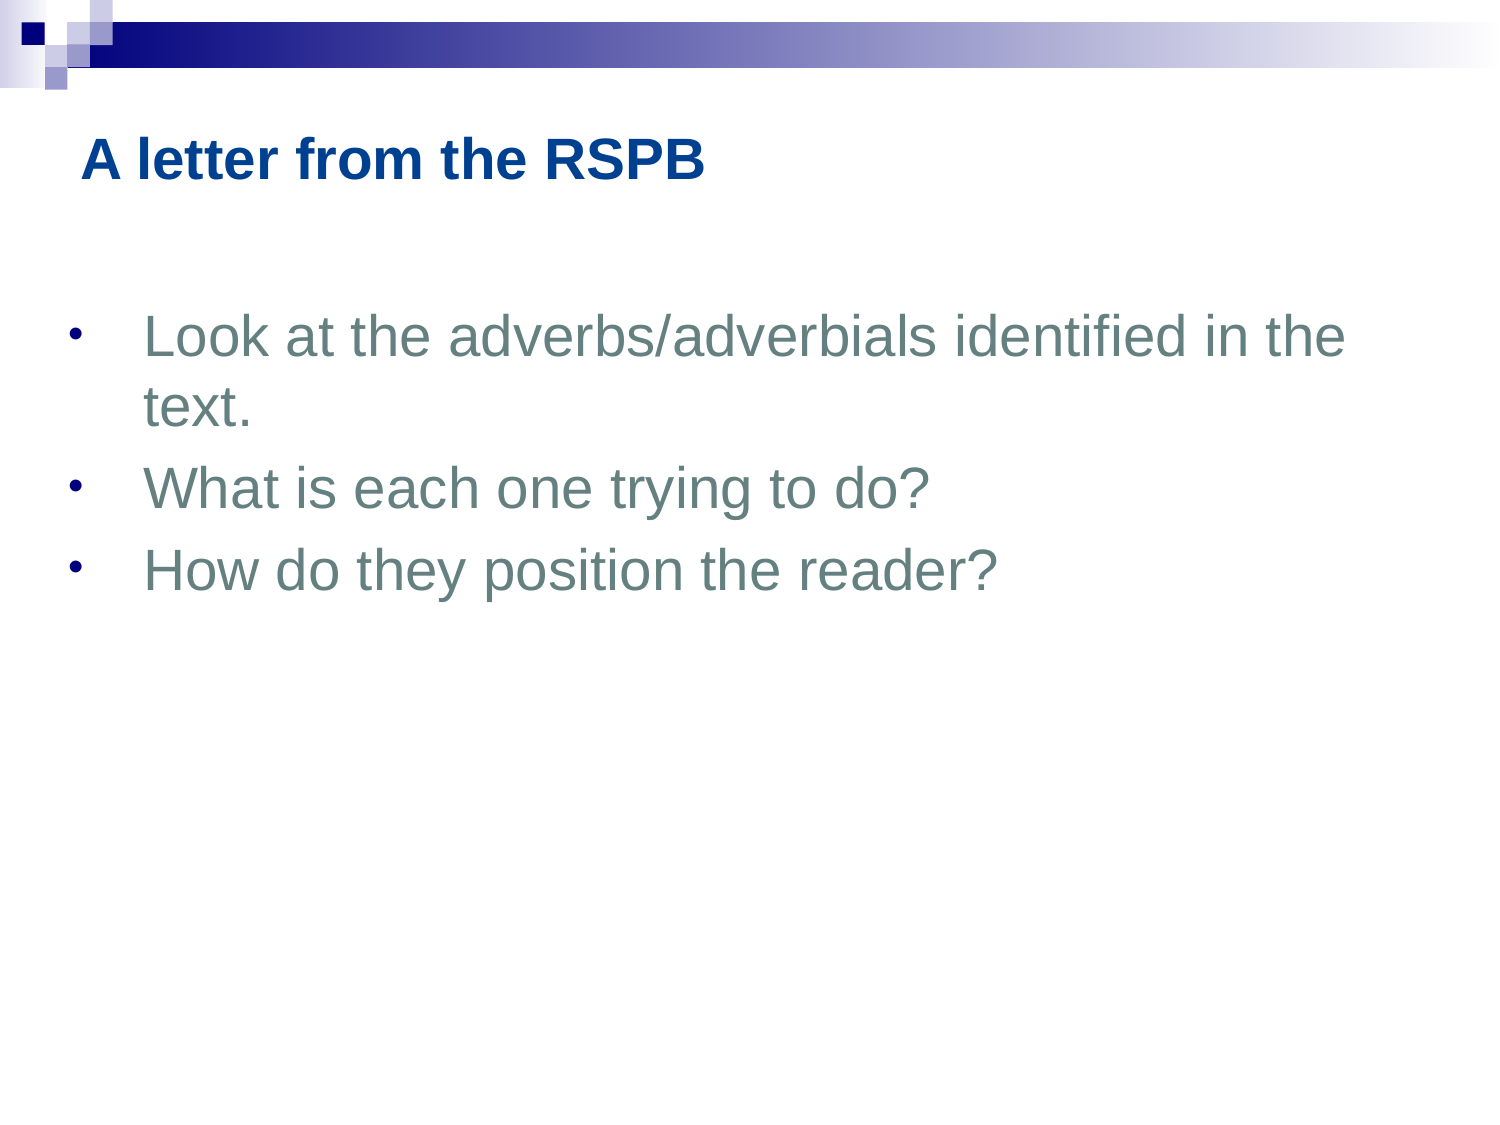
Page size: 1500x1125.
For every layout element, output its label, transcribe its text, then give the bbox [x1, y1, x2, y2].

list Look at the adverbs/adverbials identified in the text. What is each one trying to do? How do they position the reader? [52, 290, 1413, 1065]
list A letter from the RSPB [64, 113, 1425, 196]
